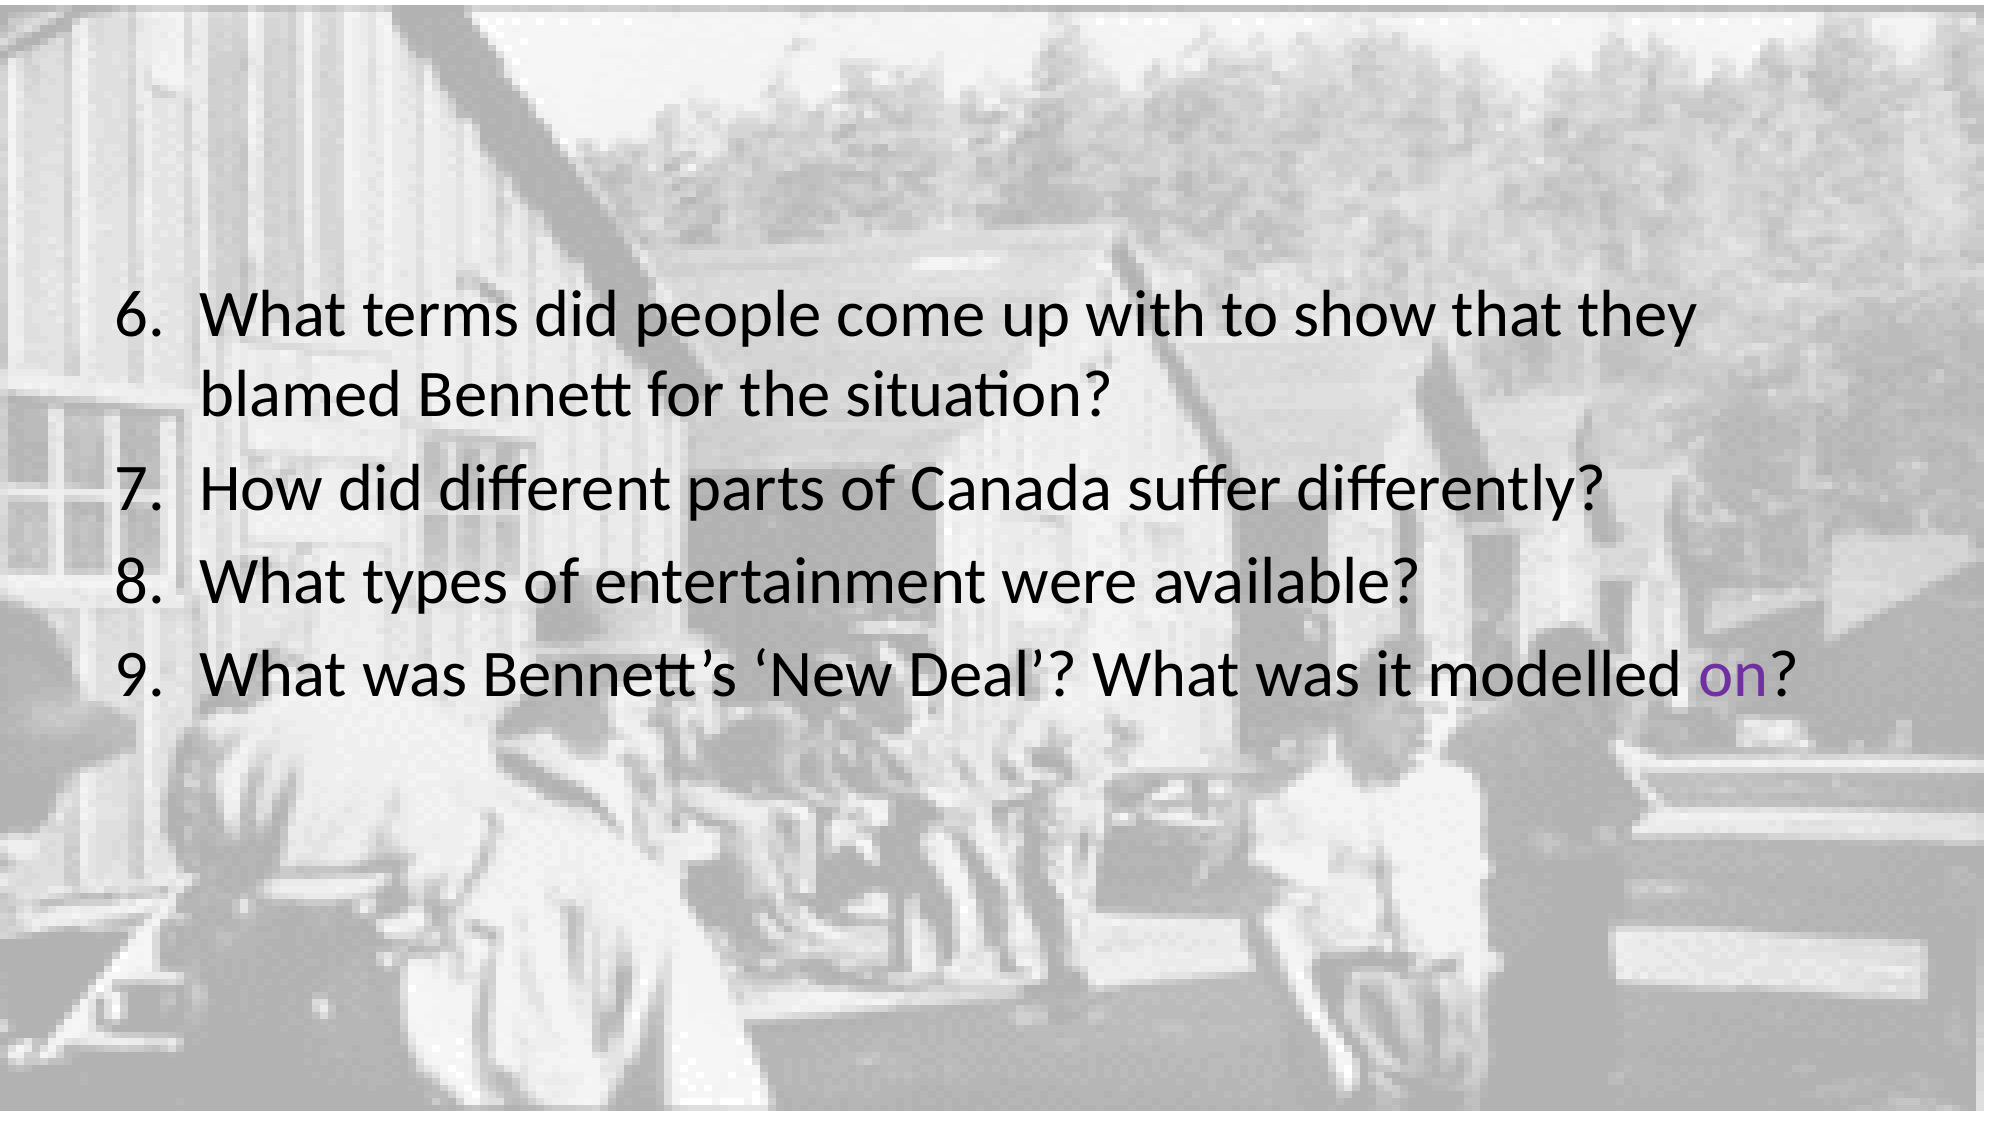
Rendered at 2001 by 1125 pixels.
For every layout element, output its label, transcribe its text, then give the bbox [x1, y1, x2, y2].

list What terms did people come up with to show that they blamed Bennett for the situation? How did different parts of Canada suffer differently? What types of entertainment were available? What was Bennett’s ‘New Deal’? What was it modelled on? [99, 262, 1900, 1005]
